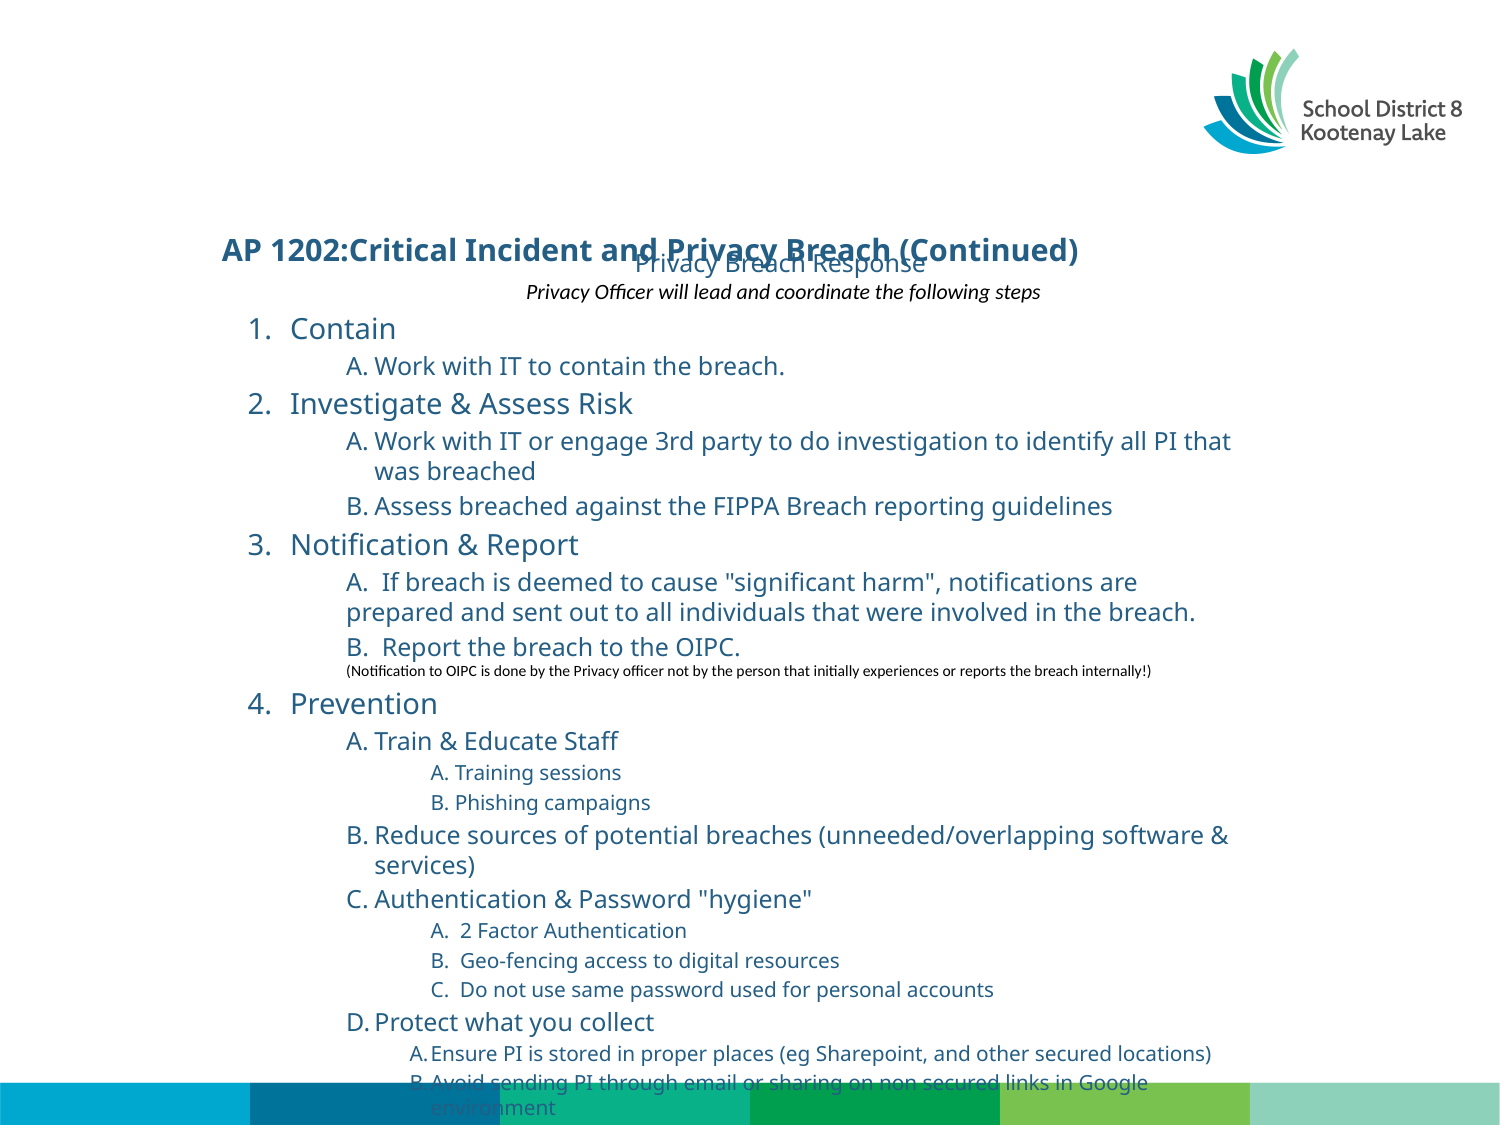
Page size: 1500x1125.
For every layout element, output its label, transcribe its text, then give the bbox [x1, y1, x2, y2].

title AP 1202:Critical Incident and Privacy Breach (Continued) [210, 198, 1100, 302]
list Privacy Breach Response Privacy Officer will lead and coordinate the following steps Contain Work with IT to contain the breach. Investigate & Assess Risk Work with IT or engage 3rd party to do investigation to identify all PI that was breached Assess breached against the FIPPA Breach reporting guidelines Notification & Report If breach is deemed to cause "significant harm", notifications are prepared and sent out to all individuals that were involved in the breach. Report the breach to the OIPC. (Notification to OIPC is done by the Privacy officer not by the person that initially experiences or reports the breach internally!) Prevention Train & Educate Staff Training sessions Phishing campaigns Reduce sources of potential breaches (unneeded/overlapping software & services) Authentication & Password "hygiene" 2 Factor Authentication Geo-fencing access to digital resources Do not use same password used for personal accounts Protect what you collect Ensure PI is stored in proper places (eg Sharepoint, and other secured locations) Avoid sending PI through email or sharing on non secured links in Google environment Develop Breach Response Plan Develop responsible retention practices [236, 242, 1257, 917]
picture [0, 0, 1500, 1125]
